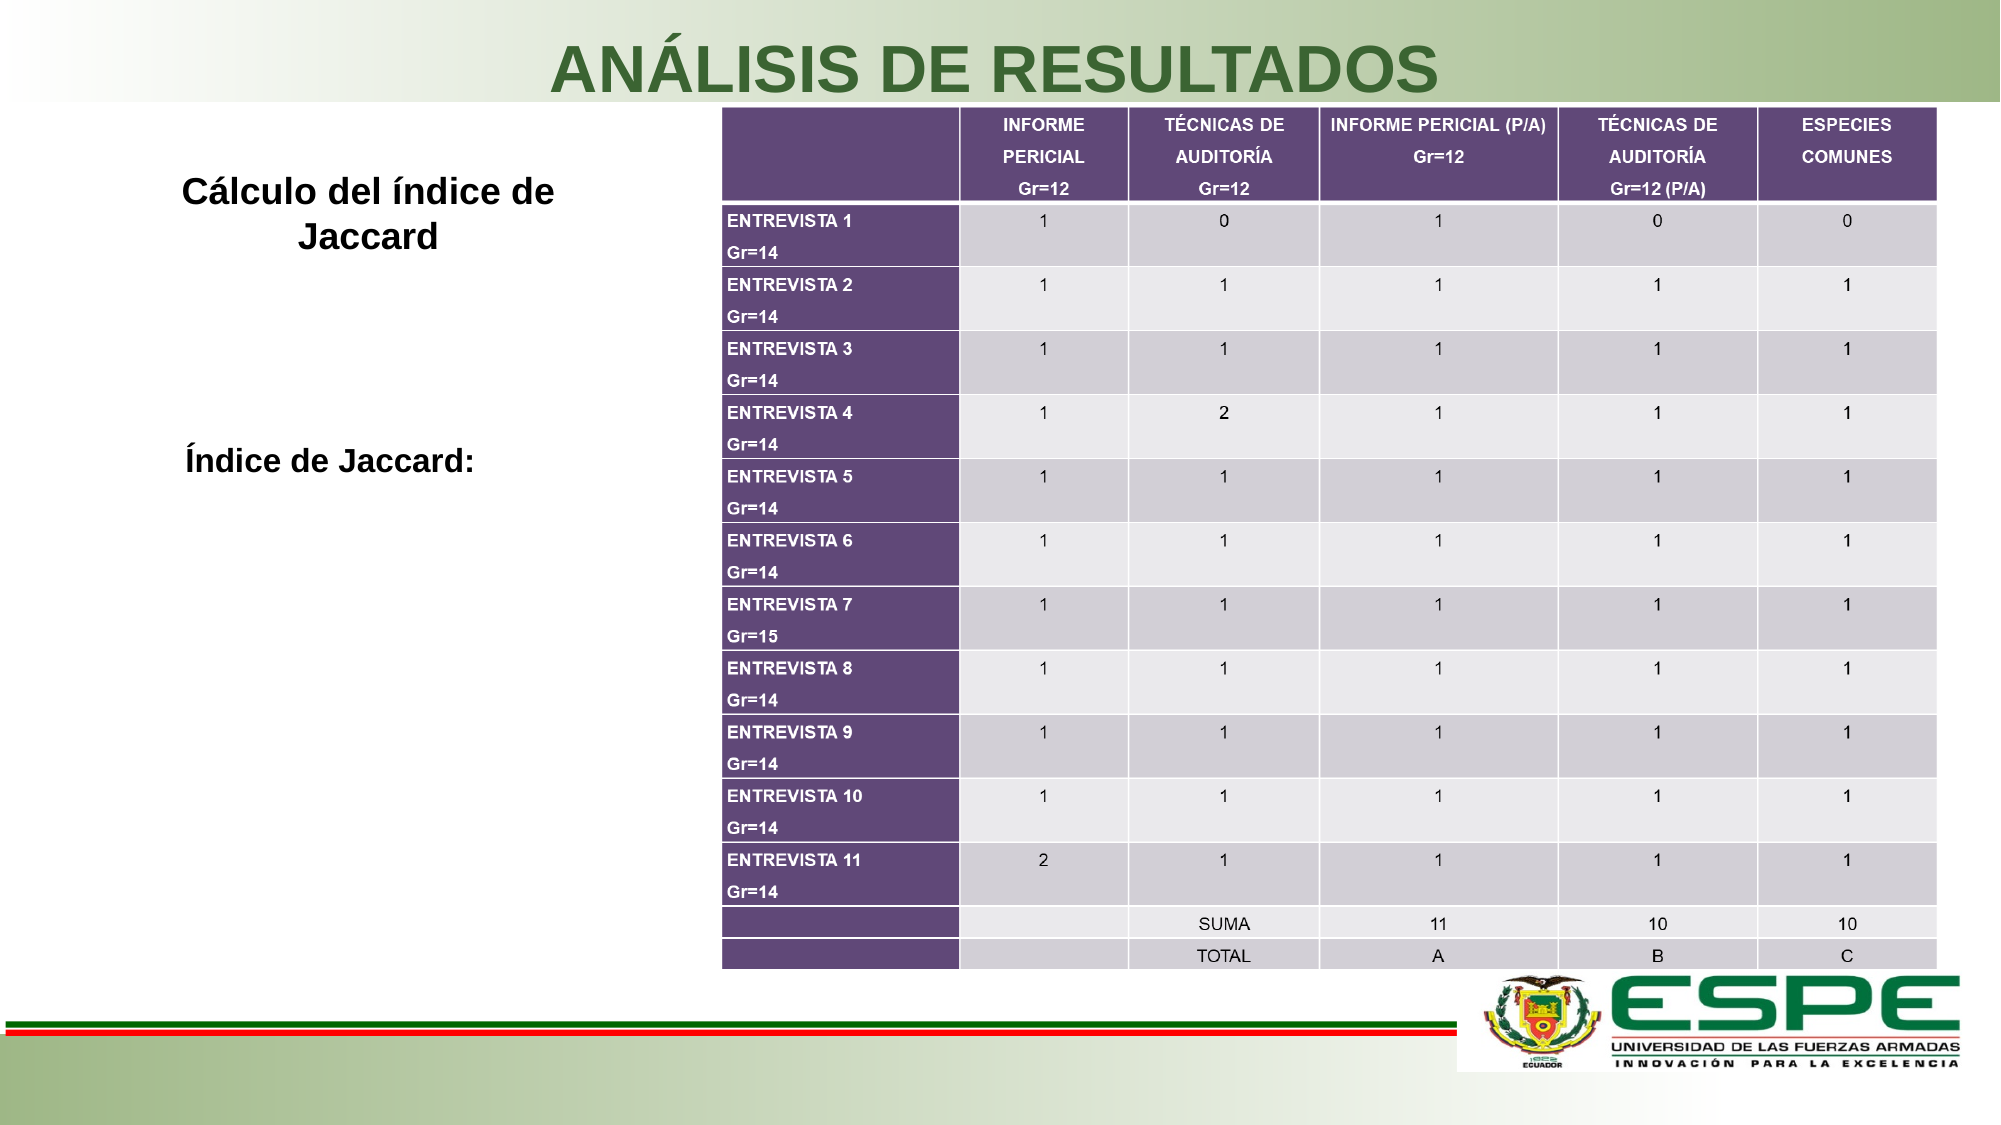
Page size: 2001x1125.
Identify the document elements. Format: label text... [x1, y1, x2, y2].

text_box ANÁLISIS DE RESULTADOS [95, 18, 1896, 106]
title Cálculo del índice de Jaccard [95, 159, 642, 278]
picture [720, 105, 1994, 1072]
